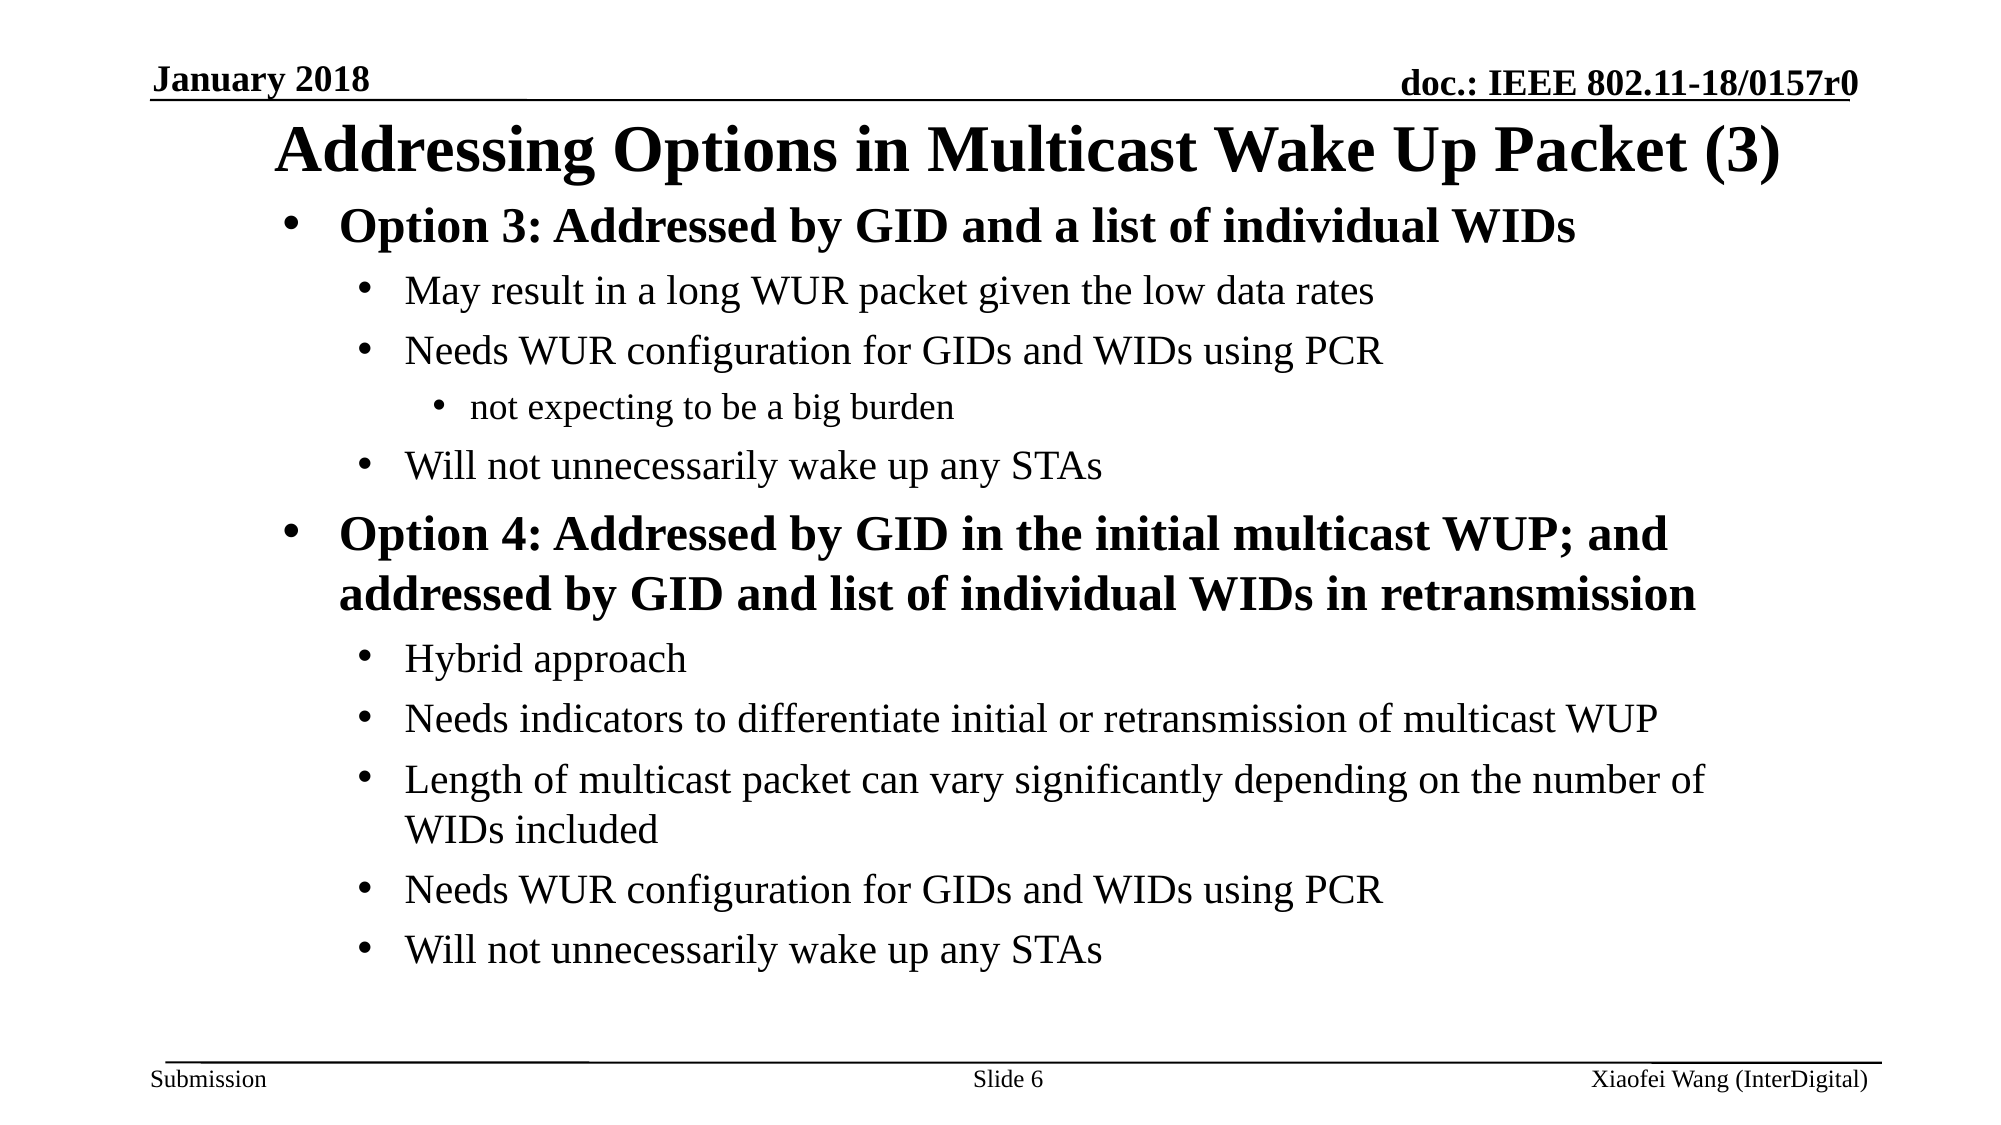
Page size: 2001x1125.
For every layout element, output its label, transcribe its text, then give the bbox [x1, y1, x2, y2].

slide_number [152, 54, 563, 100]
footer Xiaofei Wang (InterDigital) [1171, 1061, 1869, 1093]
list Option 3: Addressed by GID and a list of individual WIDs May result in a long WUR packet given the low data rates Needs WUR configuration for GIDs and WIDs using PCR not expecting to be a big burden Will not unnecessarily wake up any STAs Option 4: Addressed by GID in the initial multicast WUP; and addressed by GID and list of individual WIDs in retransmission Hybrid approach Needs indicators to differentiate initial or retransmission of multicast WUP Length of multicast packet can vary significantly depending on the number of WIDs included Needs WUR configuration for GIDs and WIDs using PCR Will not unnecessarily wake up any STAs [267, 184, 1733, 860]
title Addressing Options in Multicast Wake Up Packet (3) [255, 56, 1804, 232]
slide_number Slide 6 [950, 1061, 1067, 1123]
